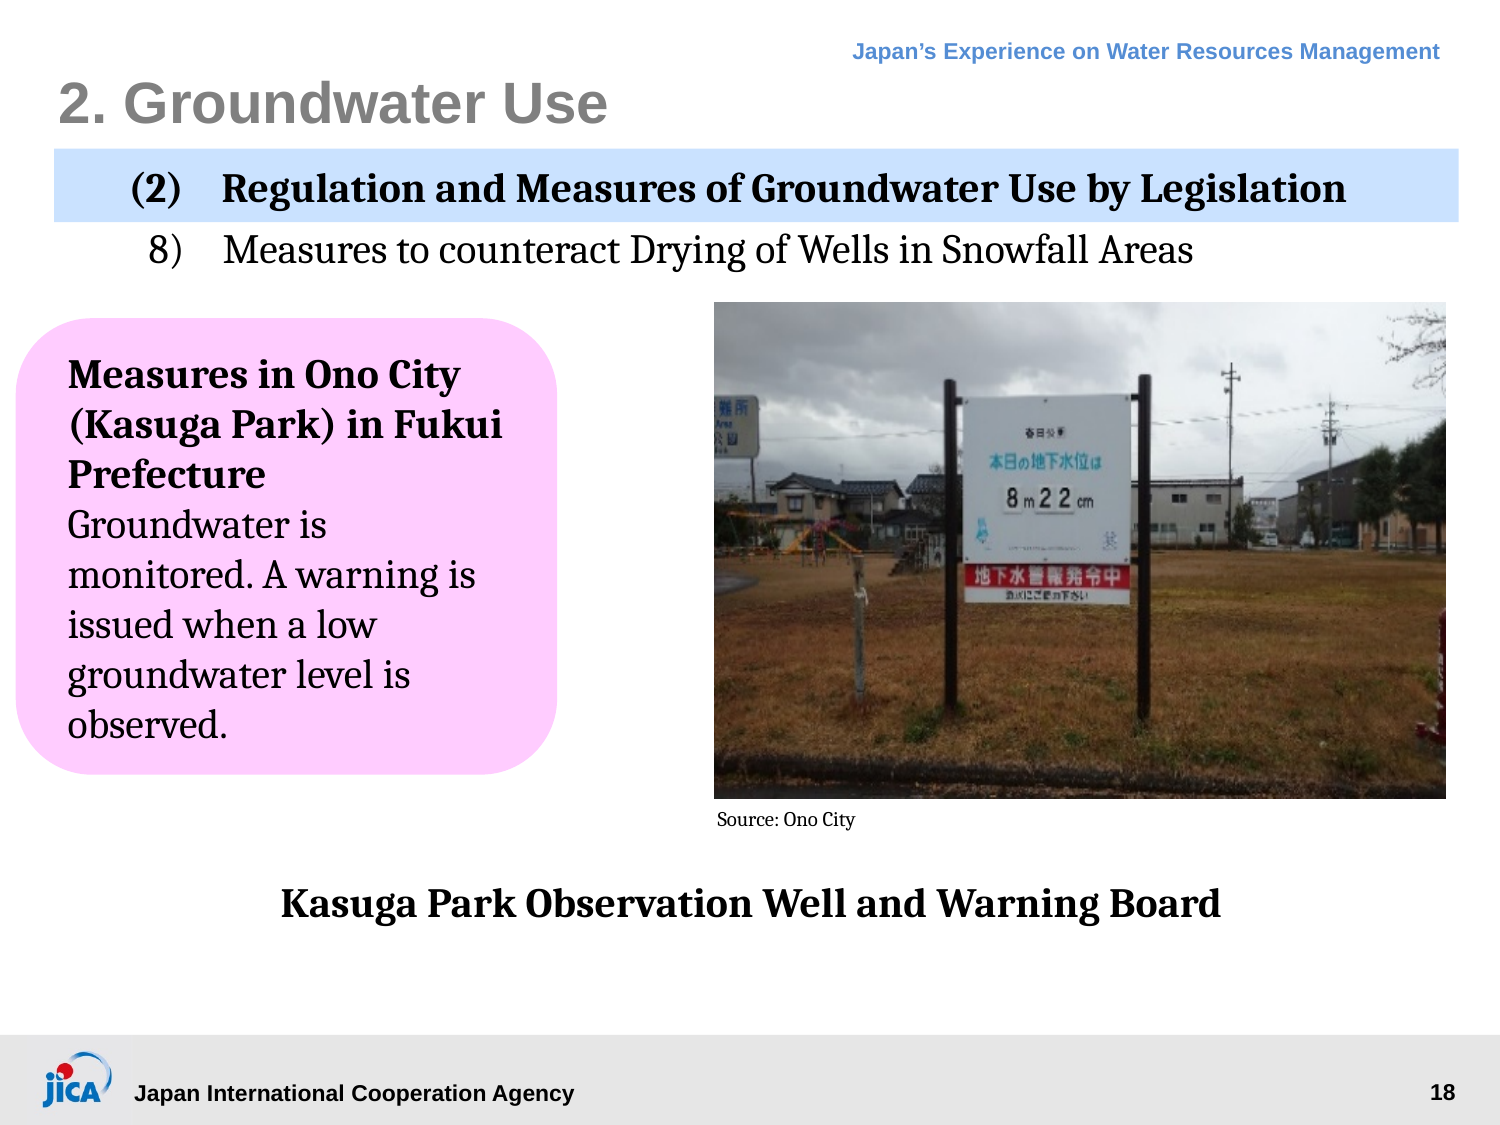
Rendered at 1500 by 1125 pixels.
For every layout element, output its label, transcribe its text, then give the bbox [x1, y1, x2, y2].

title 2. Groundwater Use [59, 41, 1483, 160]
text_box Kasuga Park Observation Well and Warning Board [280, 892, 1299, 926]
text_box (2) Regulation and Measures of Groundwater Use by Legislation [54, 148, 1459, 223]
text_box Measures in Ono City (Kasuga Park) in Fukui Prefecture Groundwater is monitored. A warning is issued when a low groundwater level is observed. [13, 316, 560, 777]
picture [26, 1035, 133, 1125]
text_box Source: Ono City [702, 798, 1264, 839]
picture [714, 302, 1446, 799]
text_box 8) Measures to counteract Drying of Wells in Snowfall Areas [133, 214, 1445, 280]
